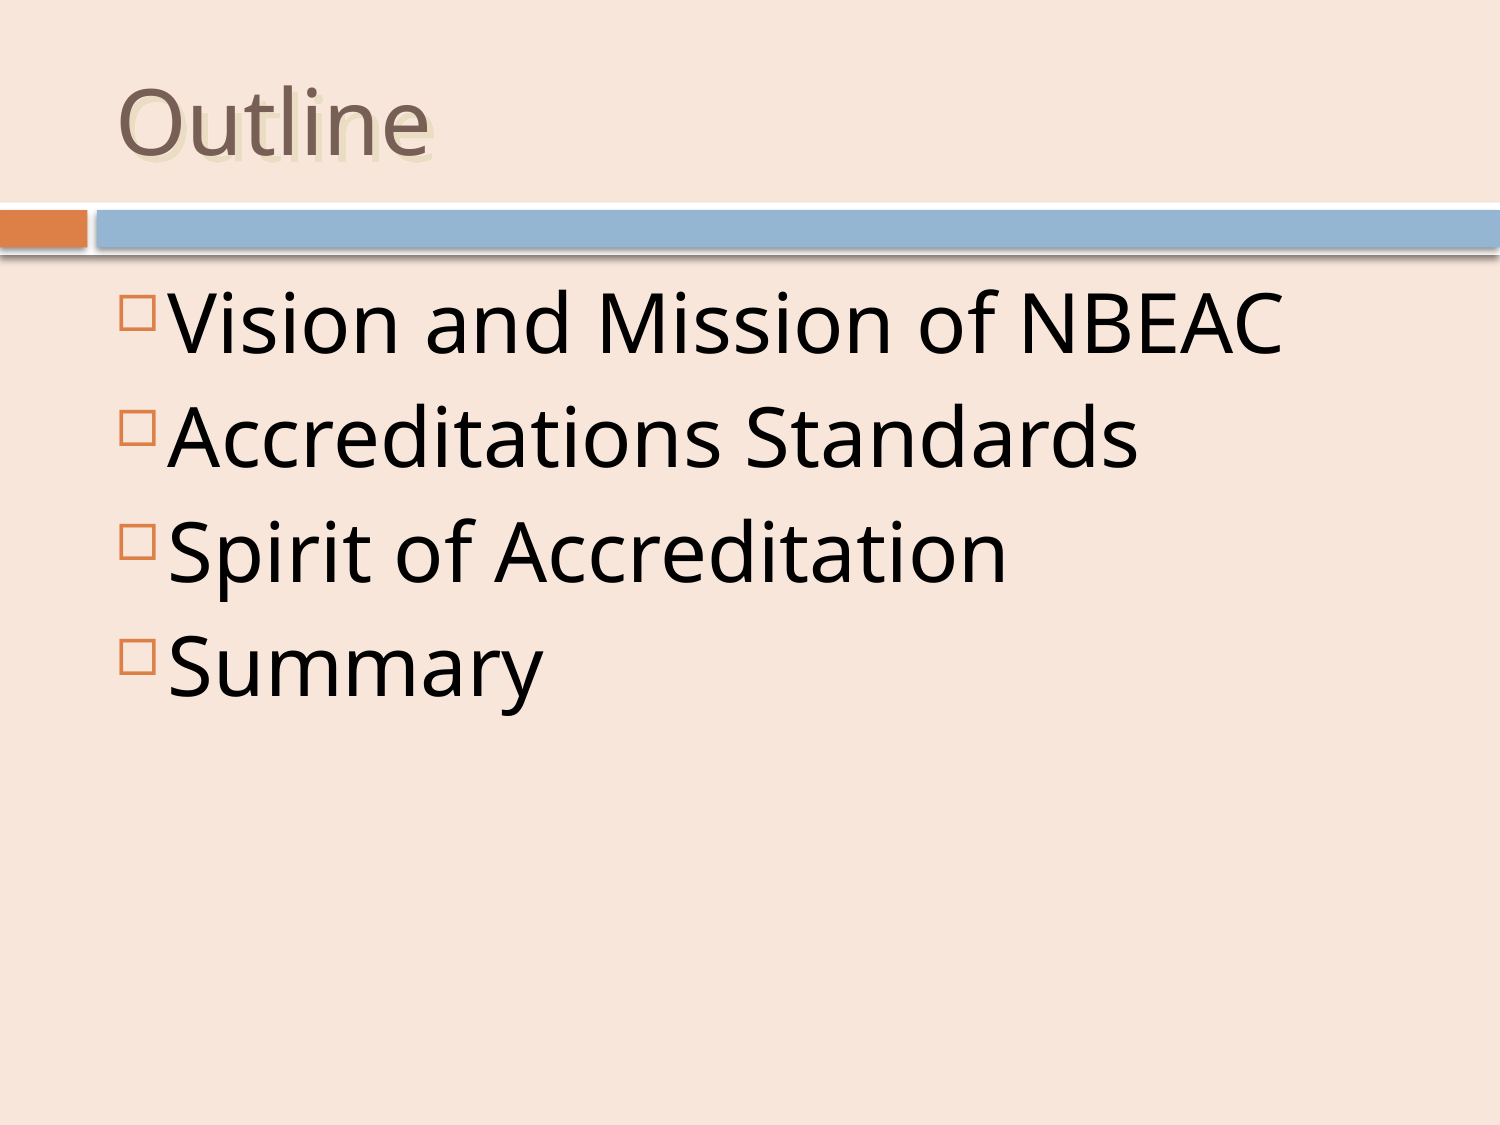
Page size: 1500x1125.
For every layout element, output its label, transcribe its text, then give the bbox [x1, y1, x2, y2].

list Vision and Mission of NBEAC Accreditations Standards Spirit of Accreditation Summary [100, 262, 1438, 1063]
title Outline [100, 37, 1438, 200]
